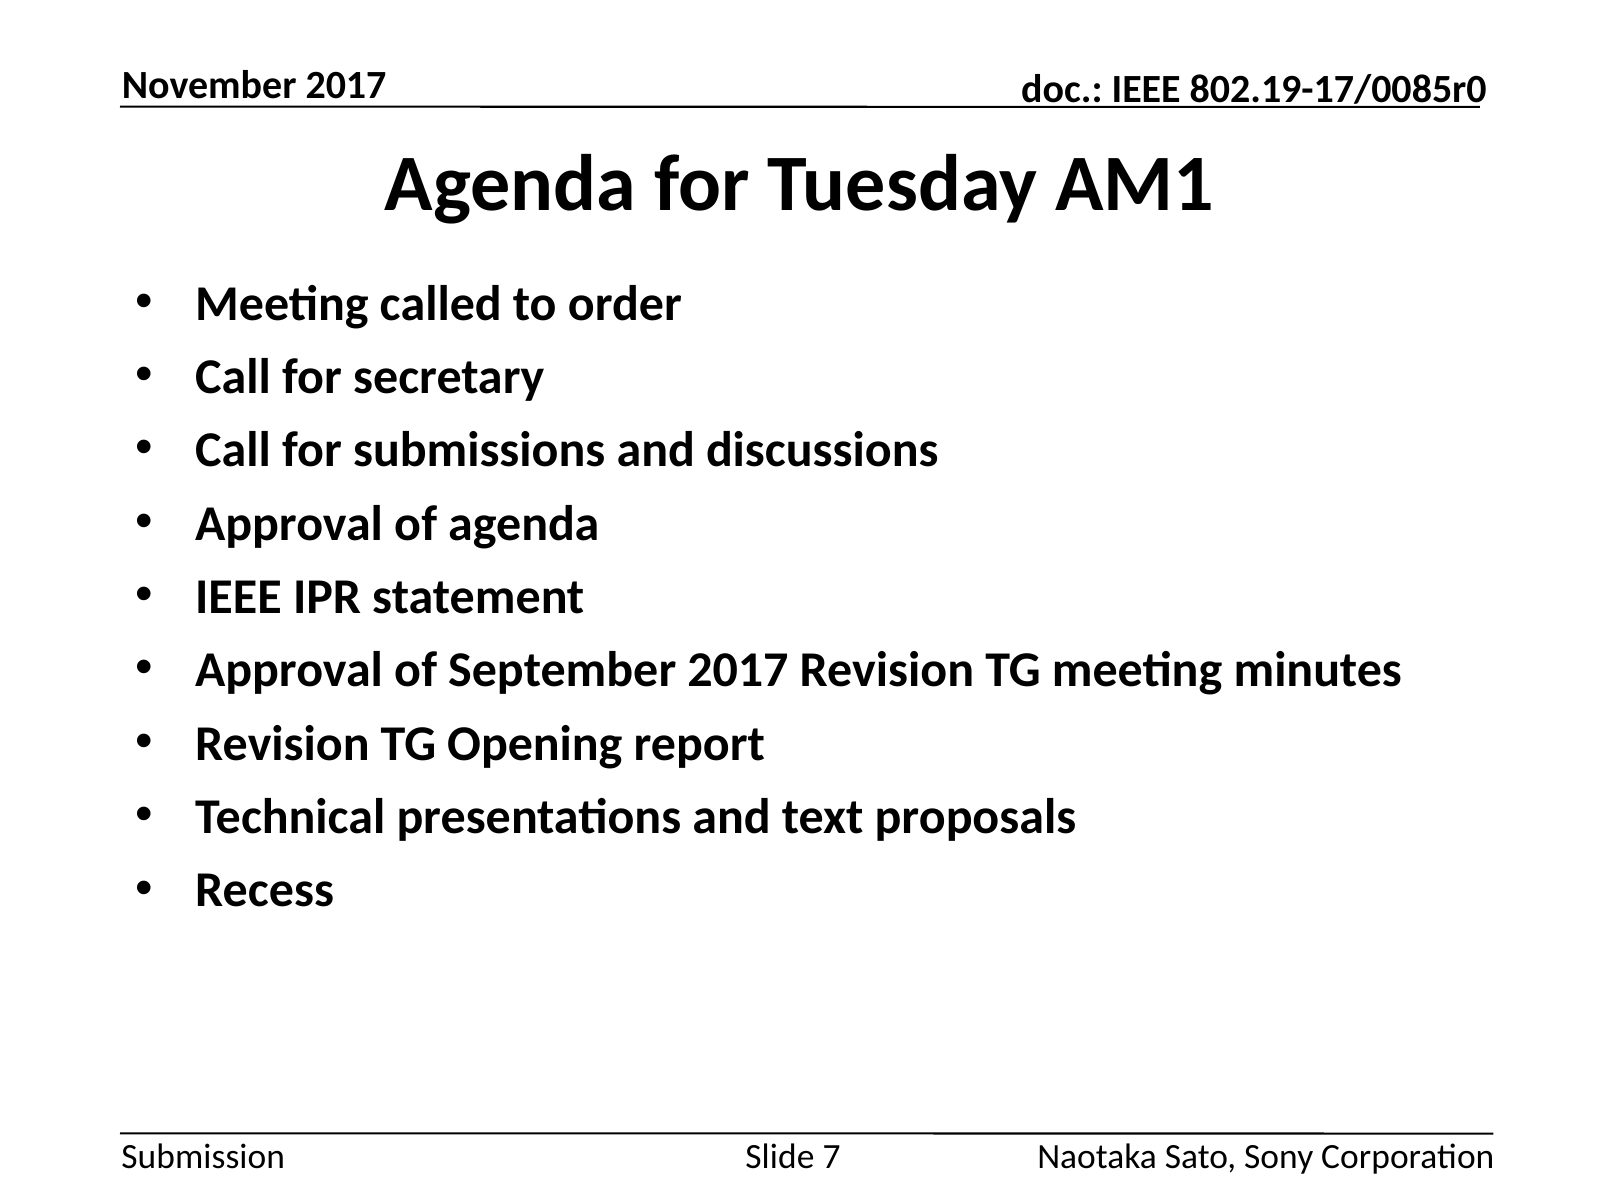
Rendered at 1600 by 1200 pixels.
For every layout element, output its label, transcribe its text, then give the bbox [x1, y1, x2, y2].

title Agenda for Tuesday AM1 [119, 119, 1480, 238]
list Meeting called to order Call for secretary Call for submissions and discussions Approval of agenda IEEE IPR statement Approval of September 2017 Revision TG meeting minutes Revision TG Opening report Technical presentations and text proposals Recess [119, 262, 1480, 1126]
footer Naotaka Sato, Sony Corporation [937, 1132, 1495, 1174]
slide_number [121, 58, 451, 107]
slide_number Slide 7 [733, 1132, 854, 1197]
